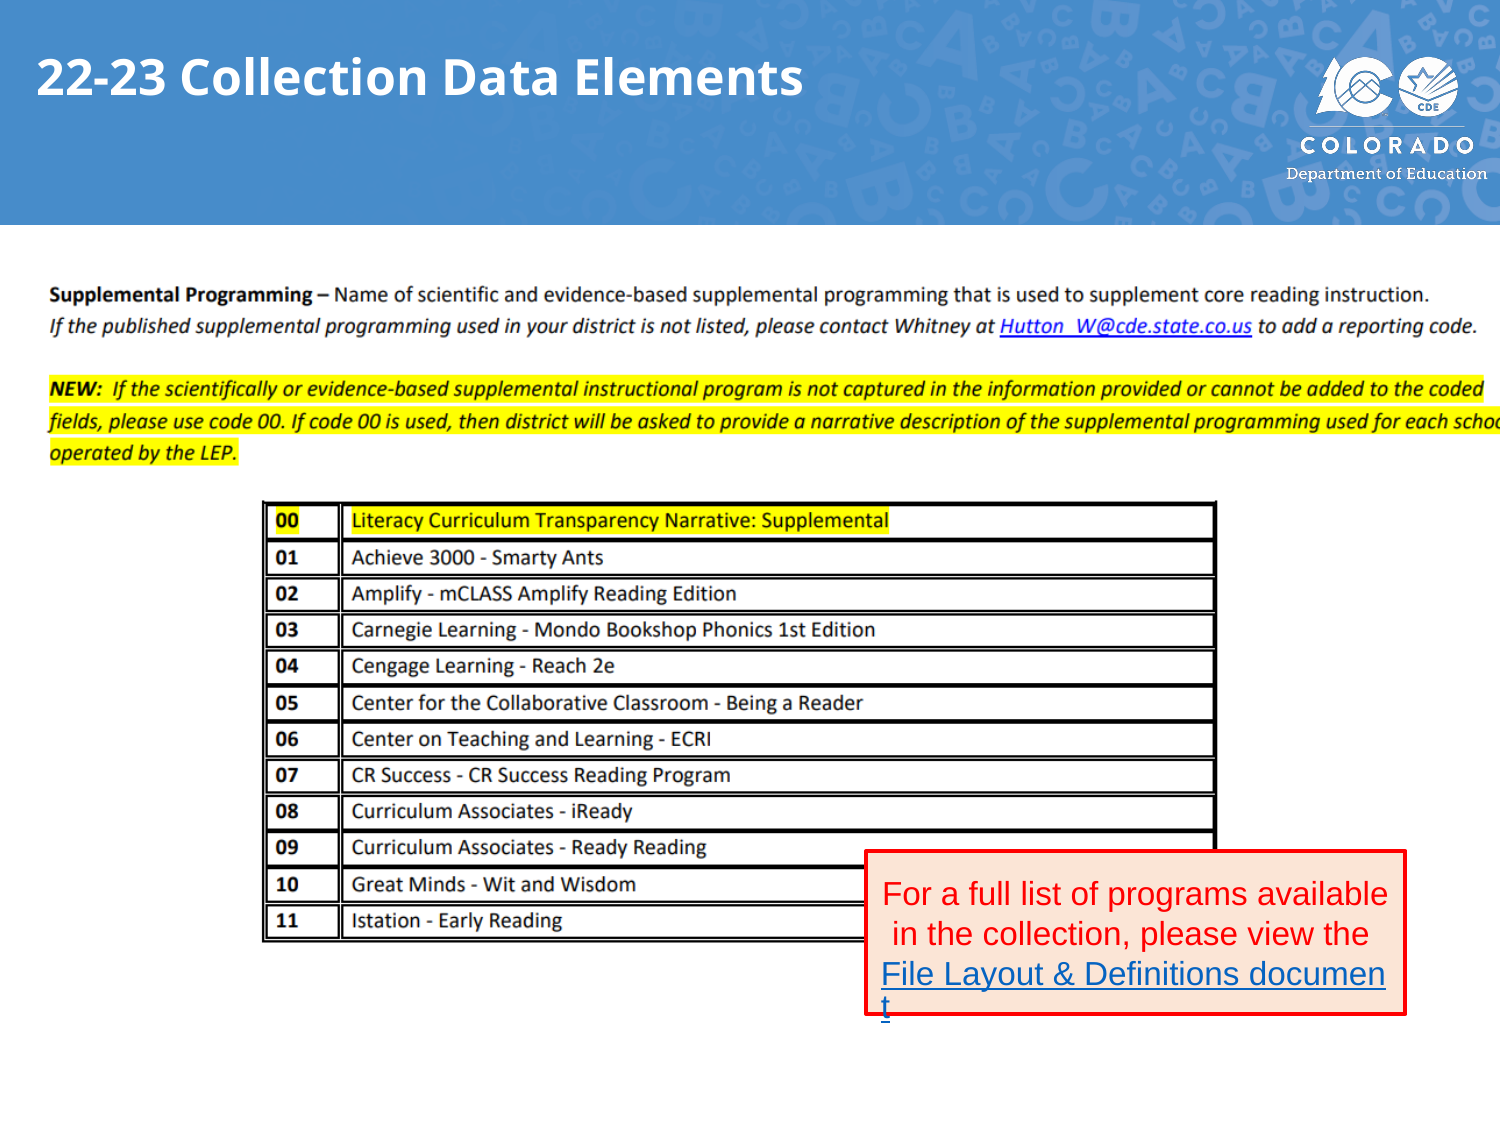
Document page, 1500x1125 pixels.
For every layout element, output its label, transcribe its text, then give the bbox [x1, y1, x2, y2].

title 22-23 Collection Data Elements [36, 52, 1136, 140]
text_box For a full list of programs available in the collection, please view the File Layout & Definitions document [864, 982, 1407, 1016]
picture [0, 0, 1500, 225]
picture [34, 275, 1500, 975]
